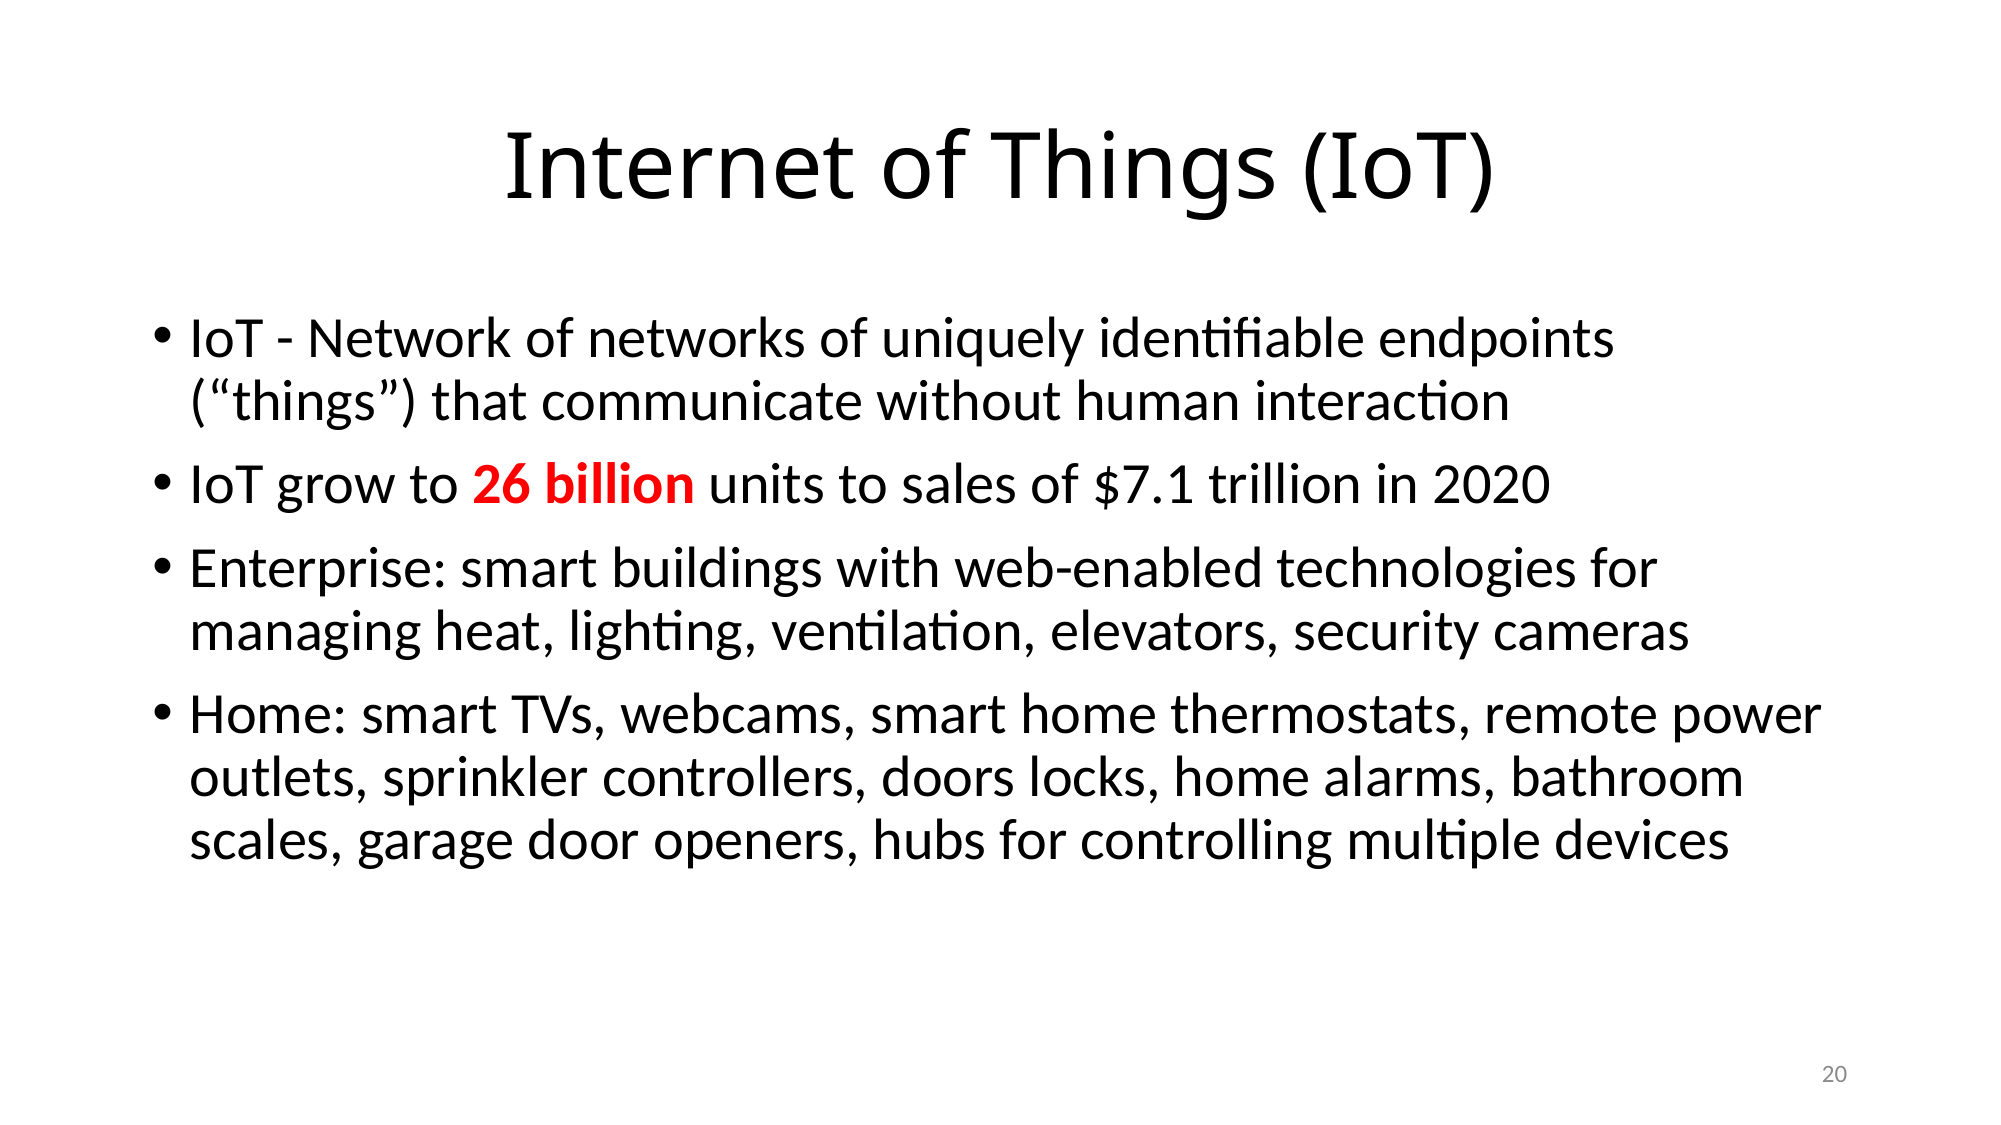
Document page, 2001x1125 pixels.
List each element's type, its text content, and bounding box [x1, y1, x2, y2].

title Internet of Things (IoT) [137, 59, 1863, 278]
list IoT - Network of networks of uniquely identifiable endpoints (“things”) that communicate without human interaction IoT grow to 26 billion units to sales of $7.1 trillion in 2020 Enterprise: smart buildings with web-enabled technologies for managing heat, lighting, ventilation, elevators, security cameras Home: smart TVs, webcams, smart home thermostats, remote power outlets, sprinkler controllers, doors locks, home alarms, bathroom scales, garage door openers, hubs for controlling multiple devices [137, 299, 1863, 1014]
slide_number 20 [1412, 1042, 1863, 1103]
